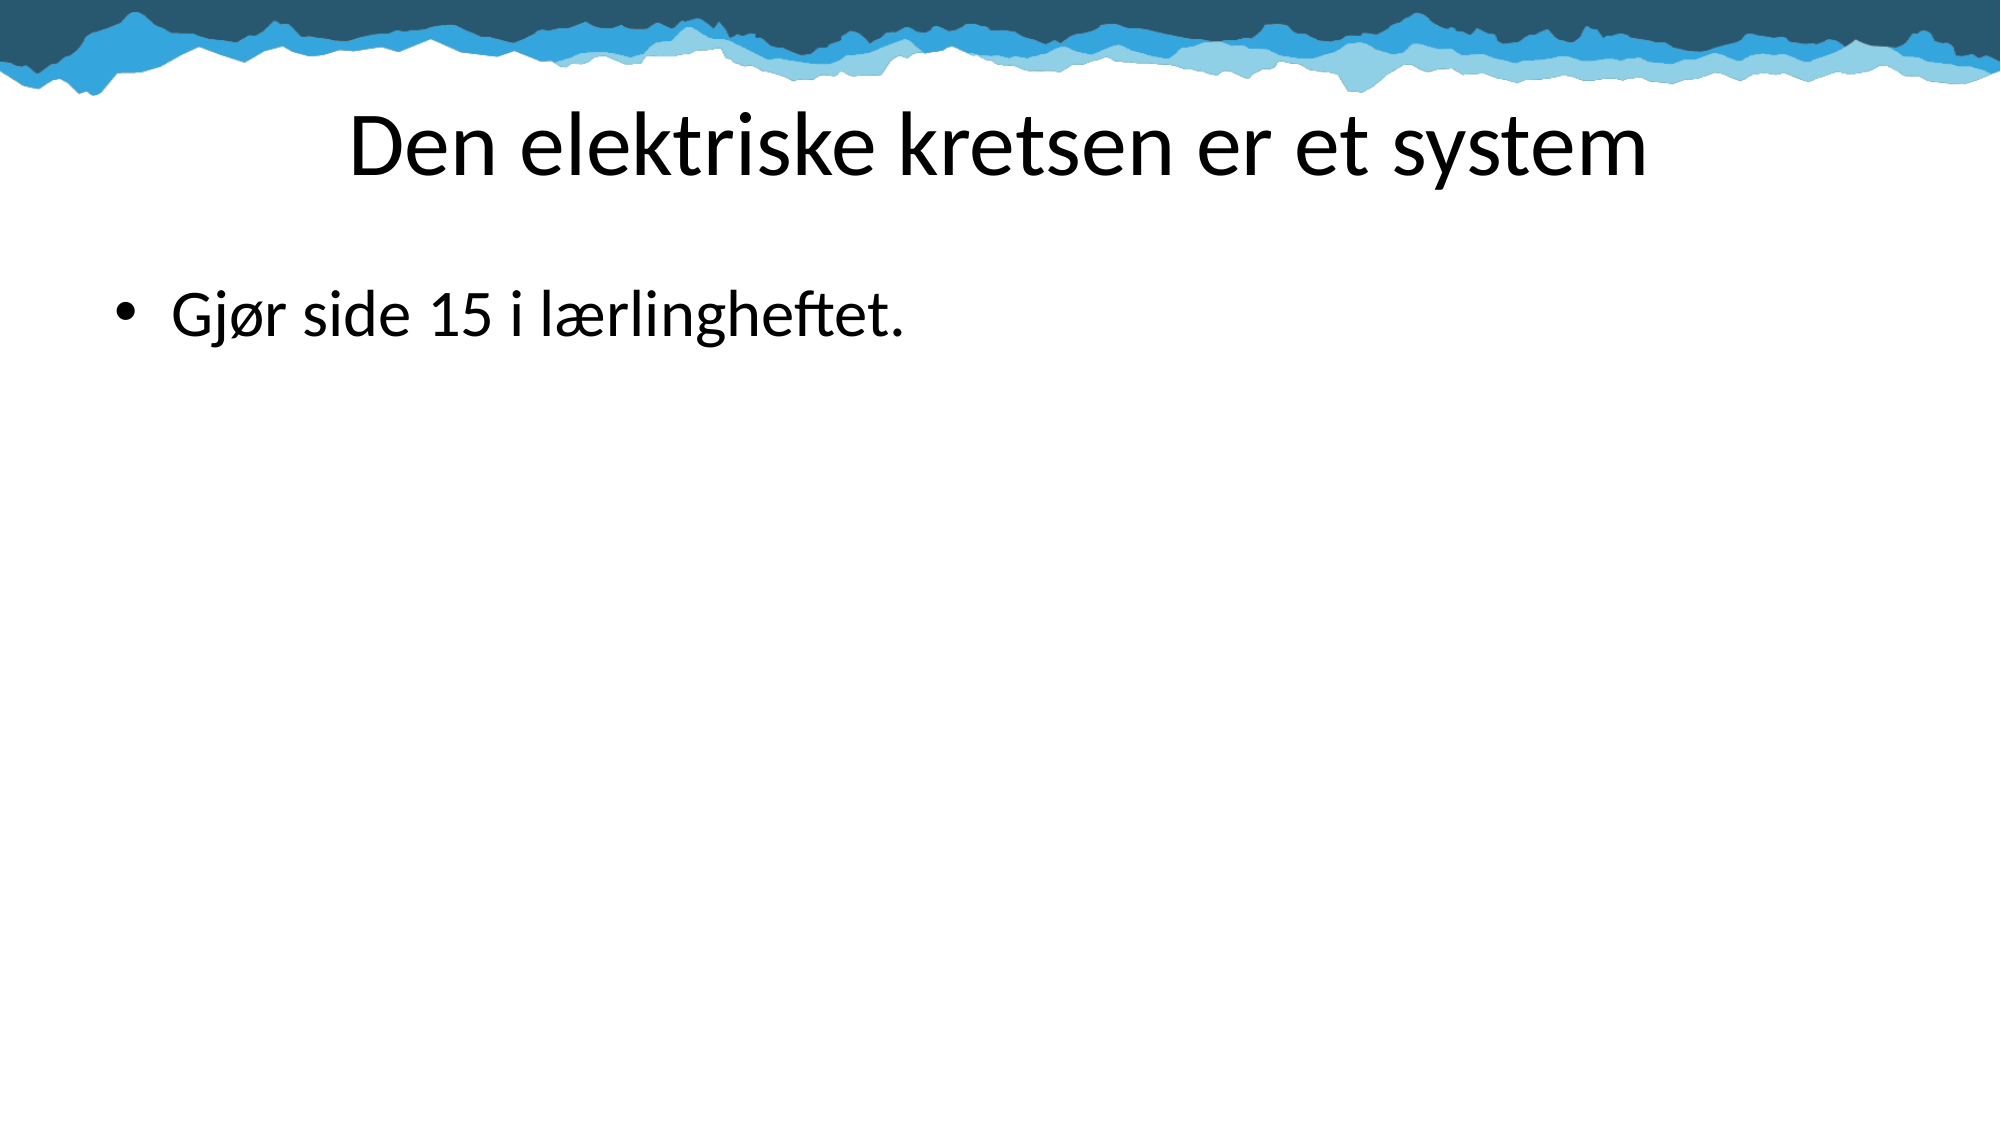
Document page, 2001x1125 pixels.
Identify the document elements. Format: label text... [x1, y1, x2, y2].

picture [0, 0, 2000, 214]
title Den elektriske kretsen er et system [99, 45, 1900, 233]
list Gjør side 15 i lærlingheftet. [99, 262, 1900, 1005]
